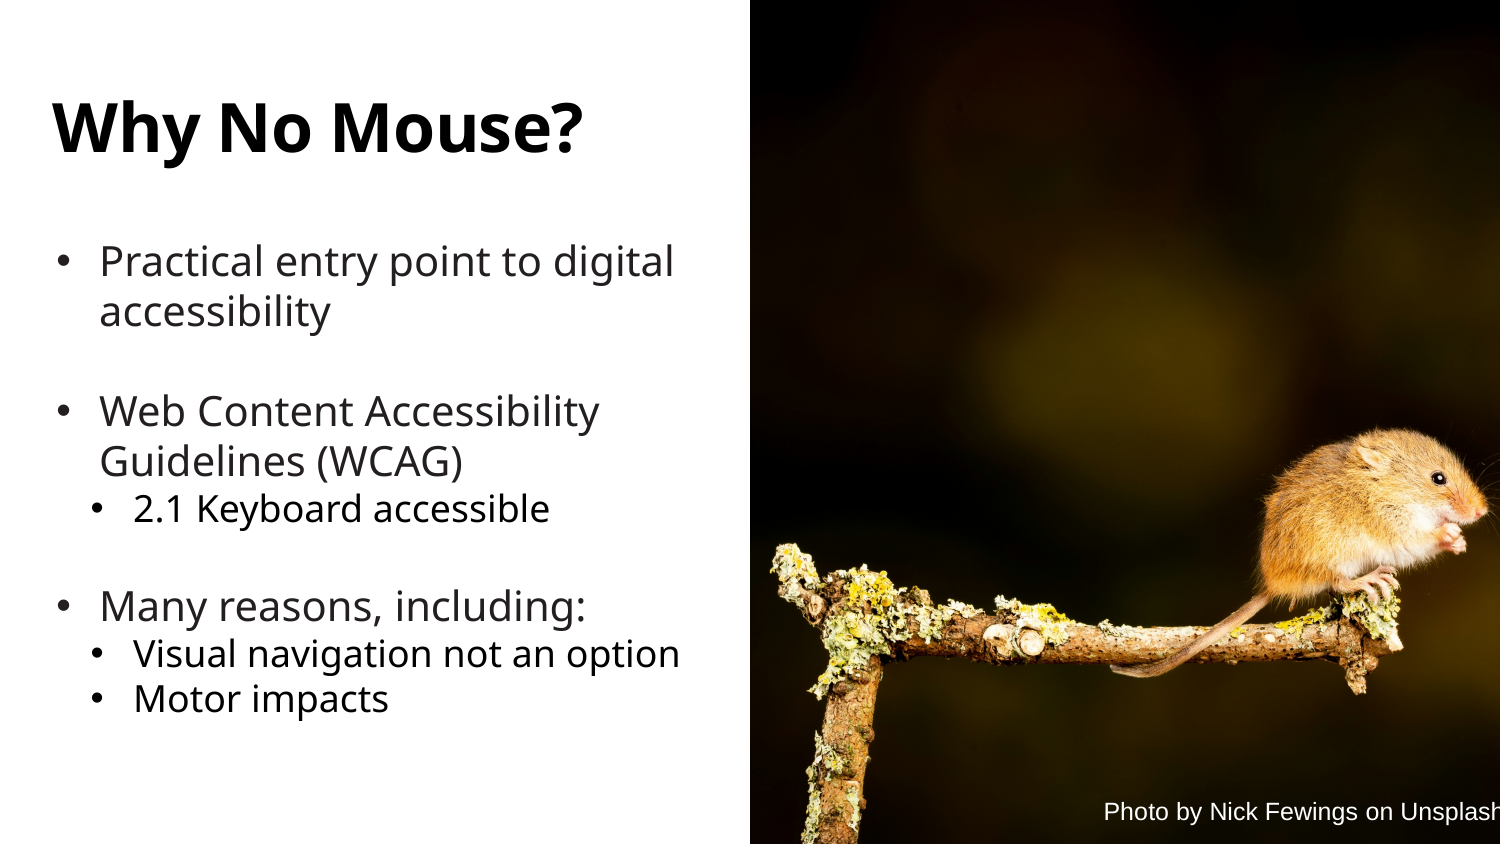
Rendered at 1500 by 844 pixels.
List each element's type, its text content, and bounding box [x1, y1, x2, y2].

title Why No Mouse? [51, 63, 744, 226]
list Practical entry point to digital accessibility Web Content Accessibility Guidelines (WCAG) 2.1 Keyboard accessible Many reasons, including: Visual navigation not an option Motor impacts [56, 235, 726, 753]
picture [749, 0, 1500, 844]
